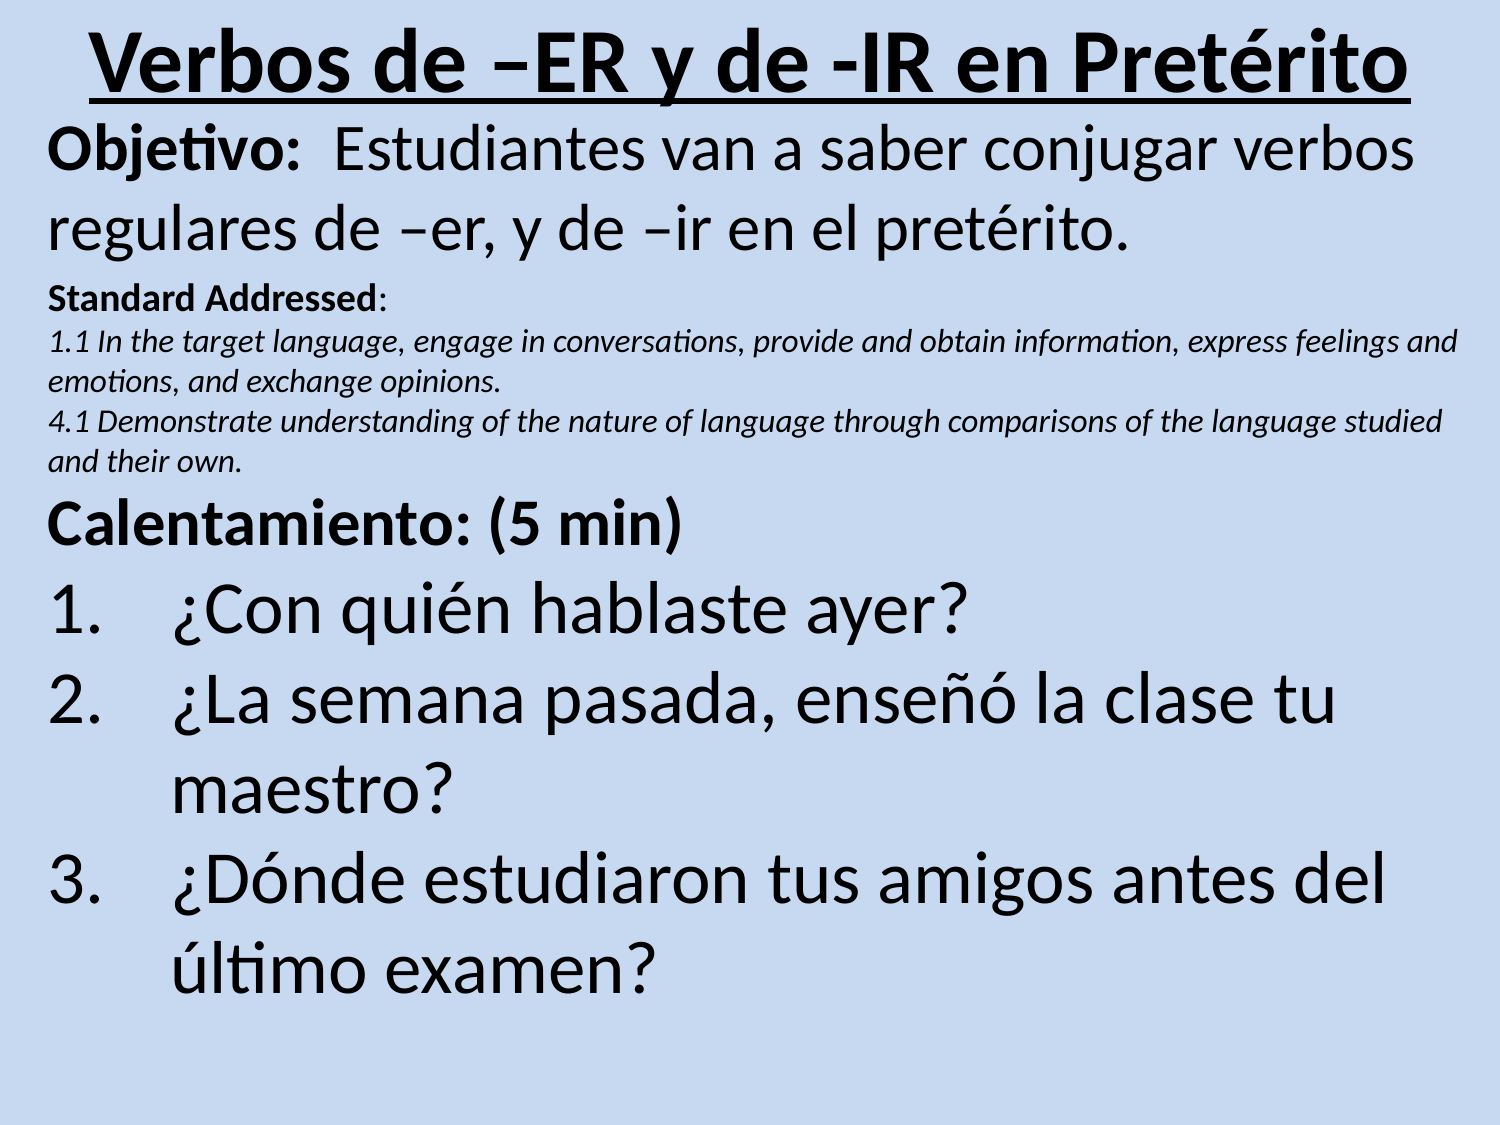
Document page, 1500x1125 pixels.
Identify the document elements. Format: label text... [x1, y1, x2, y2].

text_box Objetivo: Estudiantes van a saber conjugar verbos regulares de –er, y de –ir en el pretérito. Standard Addressed: 1.1 In the target language, engage in conversations, provide and obtain information, express feelings and emotions, and exchange opinions. 4.1 Demonstrate understanding of the nature of language through comparisons of the language studied and their own. Calentamiento: (5 min) ¿Con quién hablaste ayer? ¿La semana pasada, enseñó la clase tu maestro? ¿Dónde estudiaron tus amigos antes del último examen? [33, 96, 1500, 1125]
title Verbos de –ER y de -IR en Pretérito [0, 0, 1500, 158]
